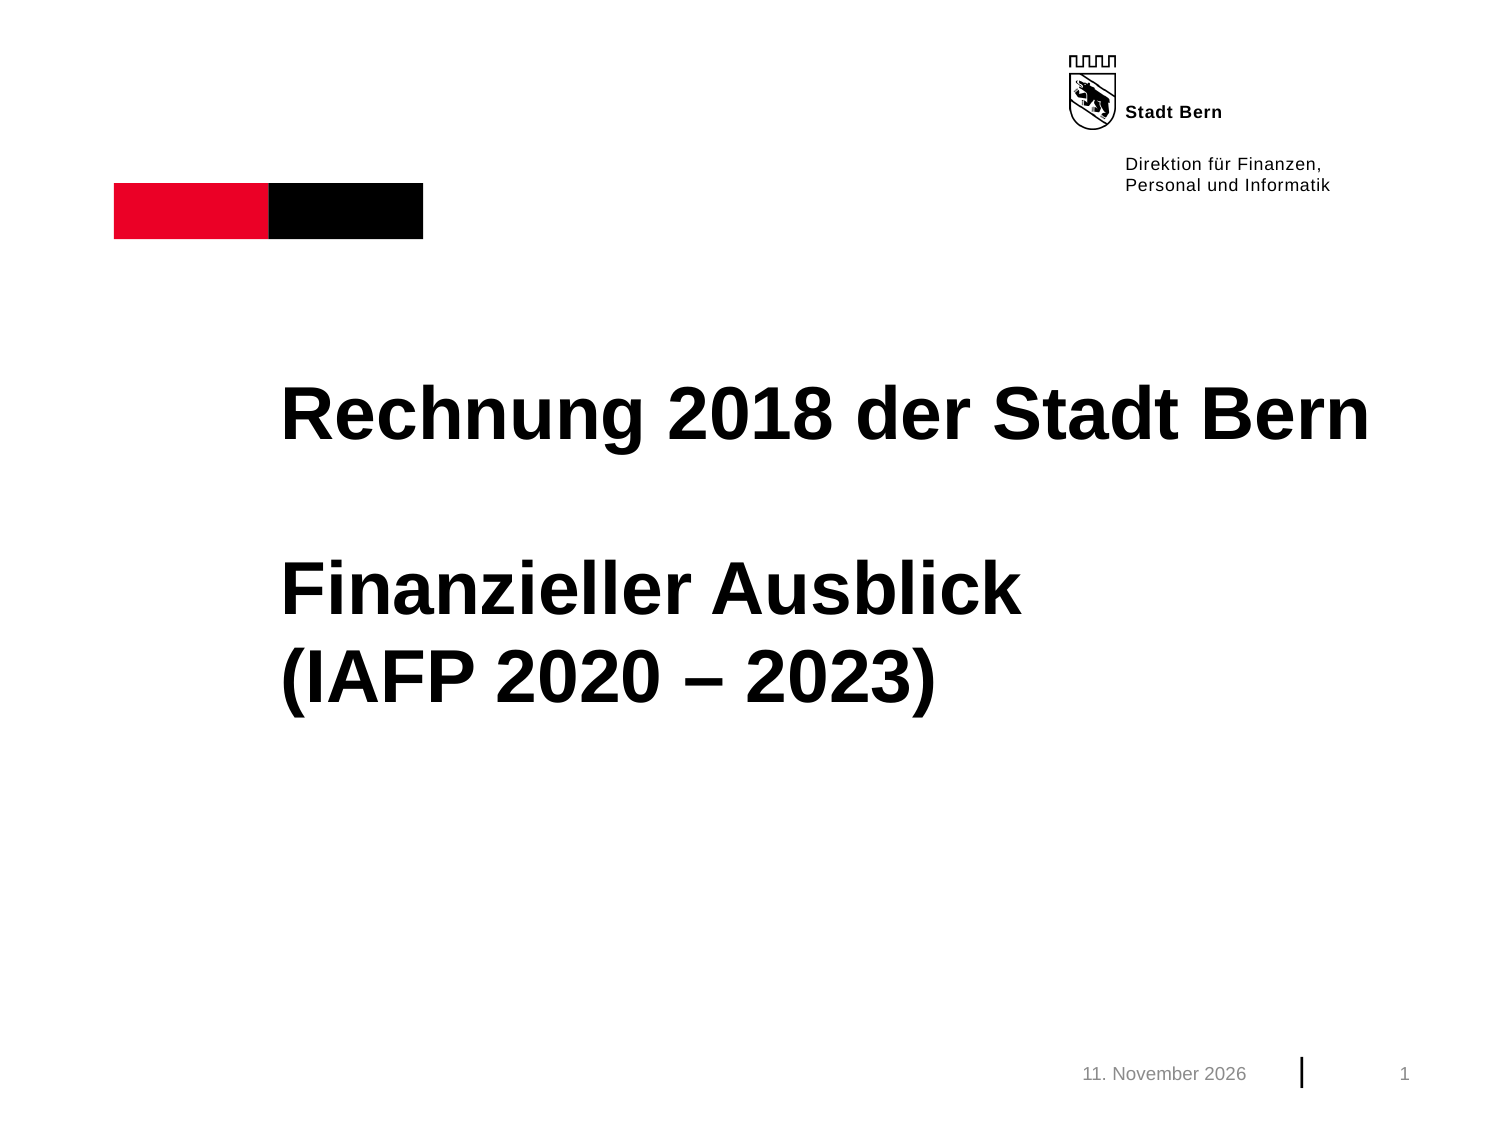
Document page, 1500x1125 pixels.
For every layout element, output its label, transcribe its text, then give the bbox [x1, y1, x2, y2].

slide_number 1 [1316, 1042, 1425, 1103]
title Rechnung 2018 der Stadt Bern Finanzieller Ausblick (IAFP 2020 – 2023) [265, 184, 1500, 858]
picture [1069, 55, 1116, 130]
slide_number März 19 [1045, 1042, 1284, 1103]
